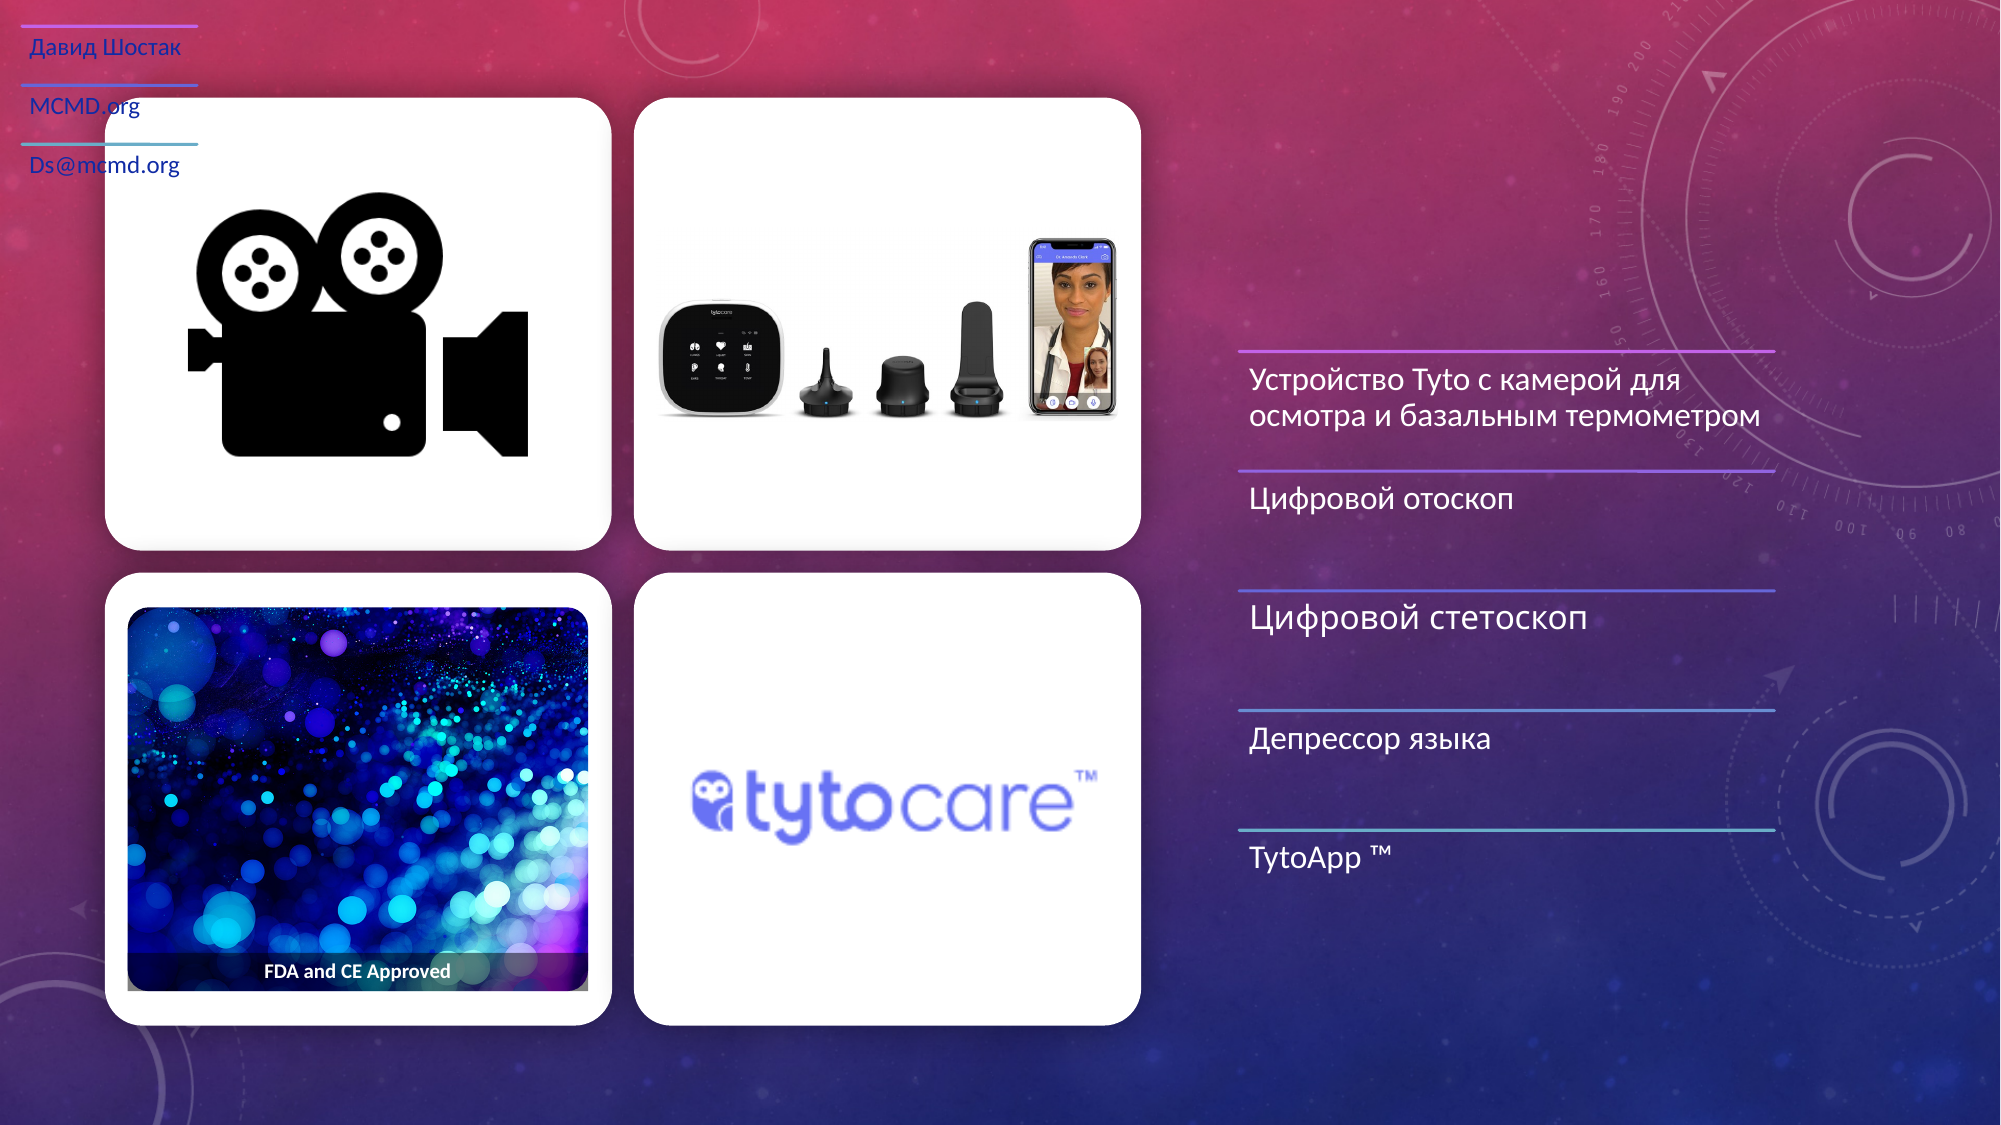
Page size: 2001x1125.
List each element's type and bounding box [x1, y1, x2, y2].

list [1238, 351, 1775, 951]
text_box [21, 25, 198, 204]
text_box [107, 575, 610, 1024]
text_box [636, 575, 1139, 1024]
text_box [107, 100, 610, 549]
text_box [636, 100, 1139, 549]
picture [0, 0, 2001, 1125]
